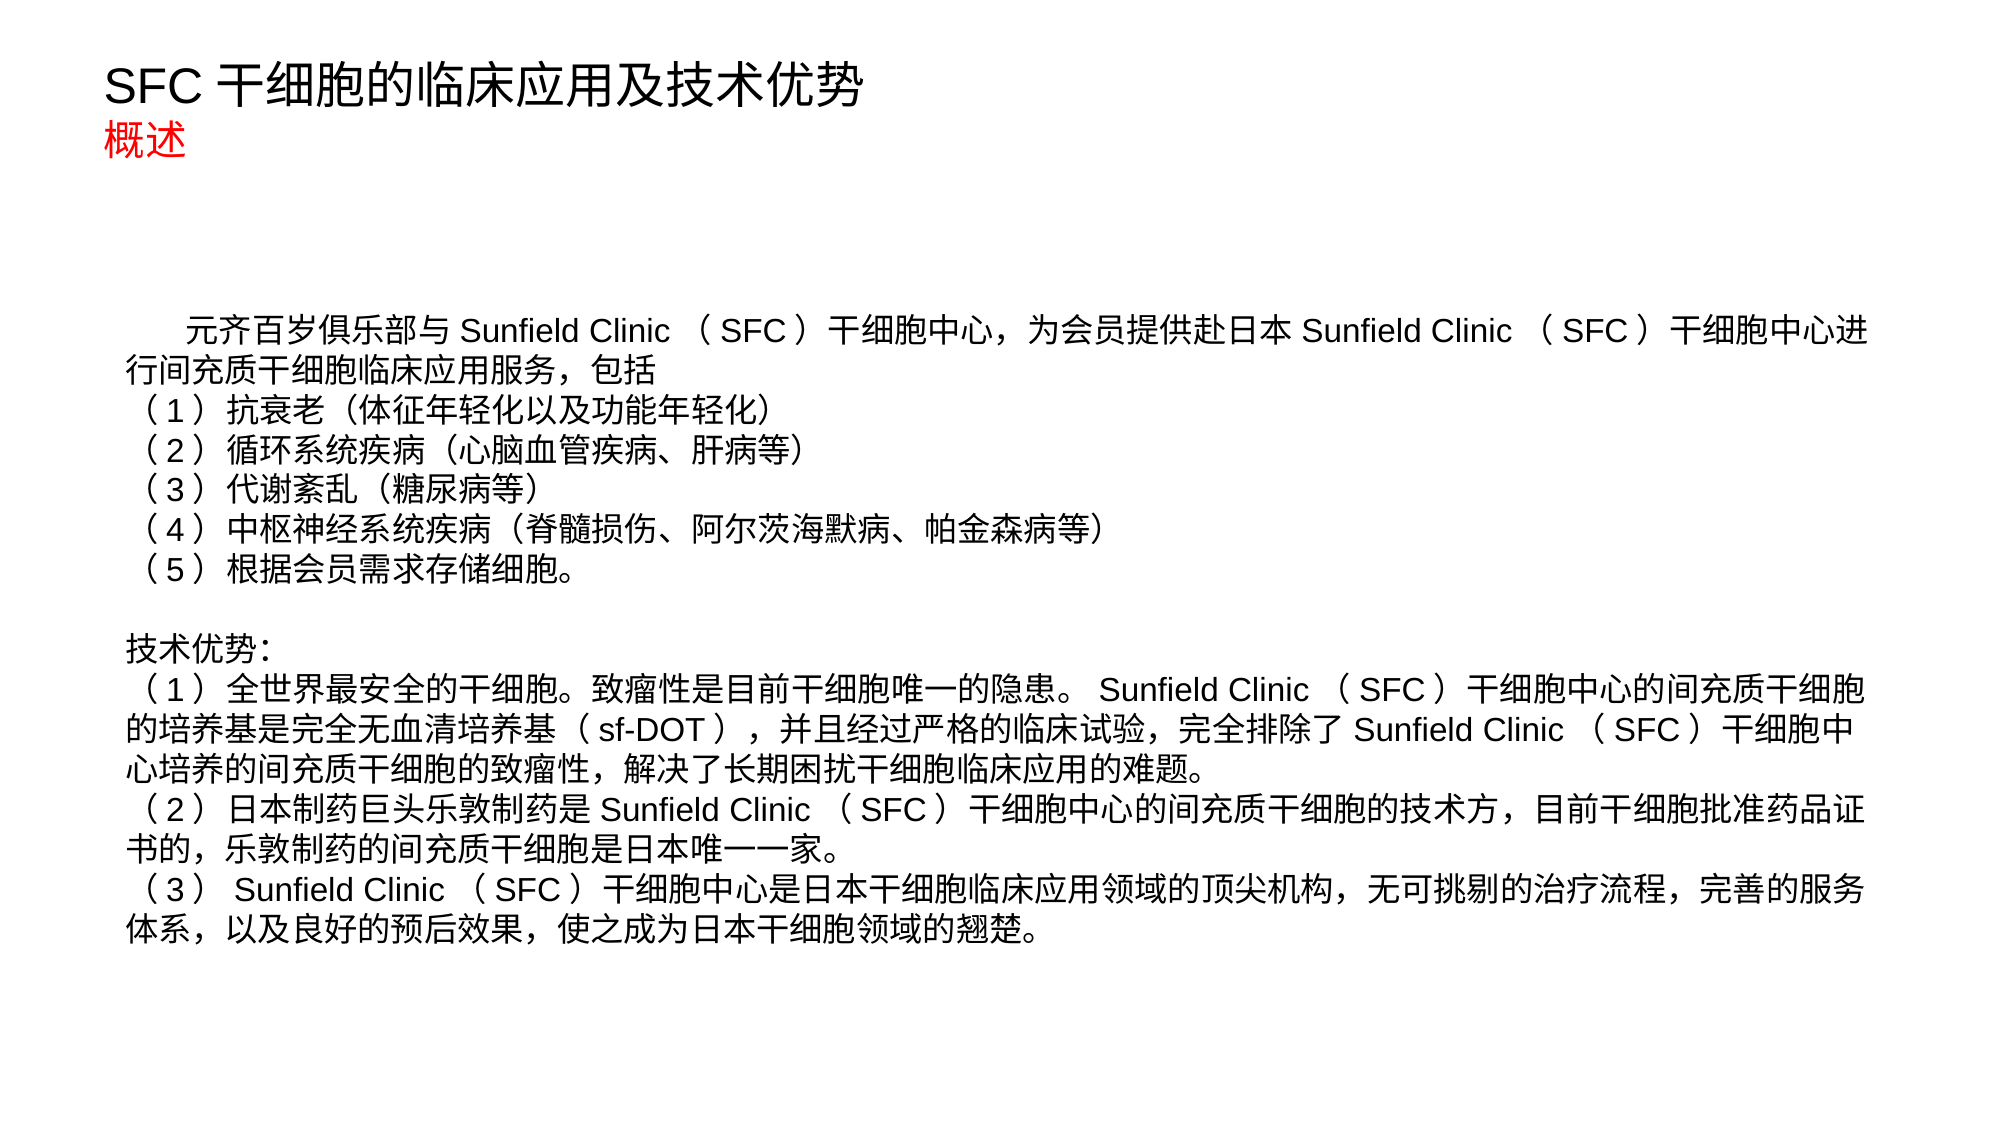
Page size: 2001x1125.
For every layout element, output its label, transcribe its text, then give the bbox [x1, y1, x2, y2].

text_box SFC干细胞的临床应用及技术优势 概述 [88, 46, 933, 171]
text_box 元齐百岁俱乐部与Sunfield Clinic（SFC）干细胞中心，为会员提供赴日本Sunfield Clinic（SFC）干细胞中心进行间充质干细胞临床应用服务，包括 （1）抗衰老（体征年轻化以及功能年轻化） （2）循环系统疾病（心脑血管疾病、肝病等） （3）代谢紊乱（糖尿病等） （4）中枢神经系统疾病（脊髓损伤、阿尔茨海默病、帕金森病等） （5）根据会员需求存储细胞。 技术优势： （1）全世界最安全的干细胞。致瘤性是目前干细胞唯一的隐患。Sunfield Clinic（SFC）干细胞中心的间充质干细胞的培养基是完全无血清培养基（sf-DOT），并且经过严格的临床试验，完全排除了Sunfield Clinic（SFC）干细胞中心培养的间充质干细胞的致瘤性，解决了长期困扰干细胞临床应用的难题。 （2）日本制药巨头乐敦制药是Sunfield Clinic（SFC）干细胞中心的间充质干细胞的技术方，目前干细胞批准药品证书的，乐敦制药的间充质干细胞是日本唯一一家。 （3）Sunfield Clinic（SFC）干细胞中心是日本干细胞临床应用领域的顶尖机构，无可挑剔的治疗流程，完善的服务体系，以及良好的预后效果，使之成为日本干细胞领域的翘楚。 [110, 301, 1890, 956]
